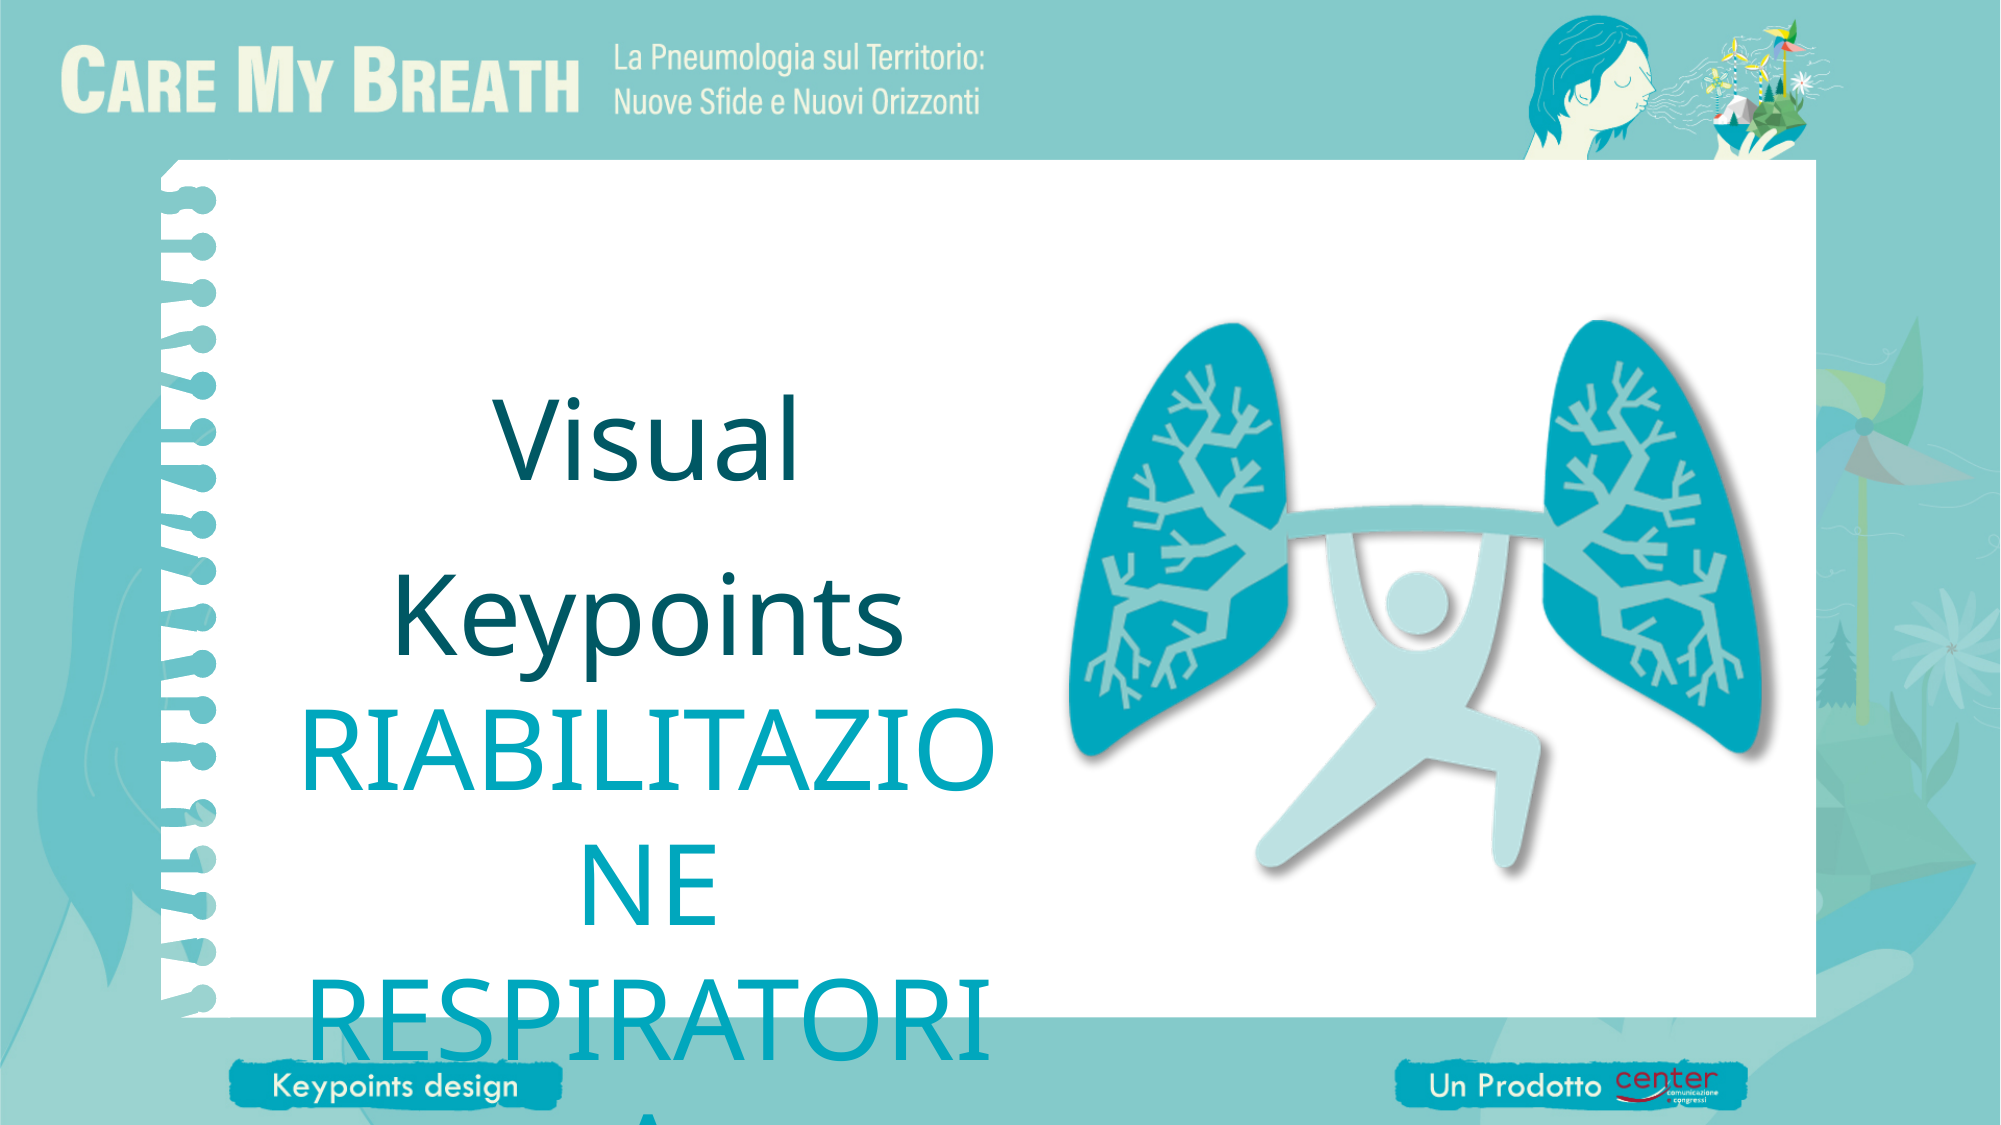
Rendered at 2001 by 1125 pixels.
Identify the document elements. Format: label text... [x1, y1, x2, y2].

picture [1069, 320, 1763, 869]
picture [0, 0, 2001, 1125]
text_box Visual Keypoints RIABILITAZIONE RESPIRATORIA [255, 1018, 1042, 1125]
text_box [161, 159, 1817, 1018]
